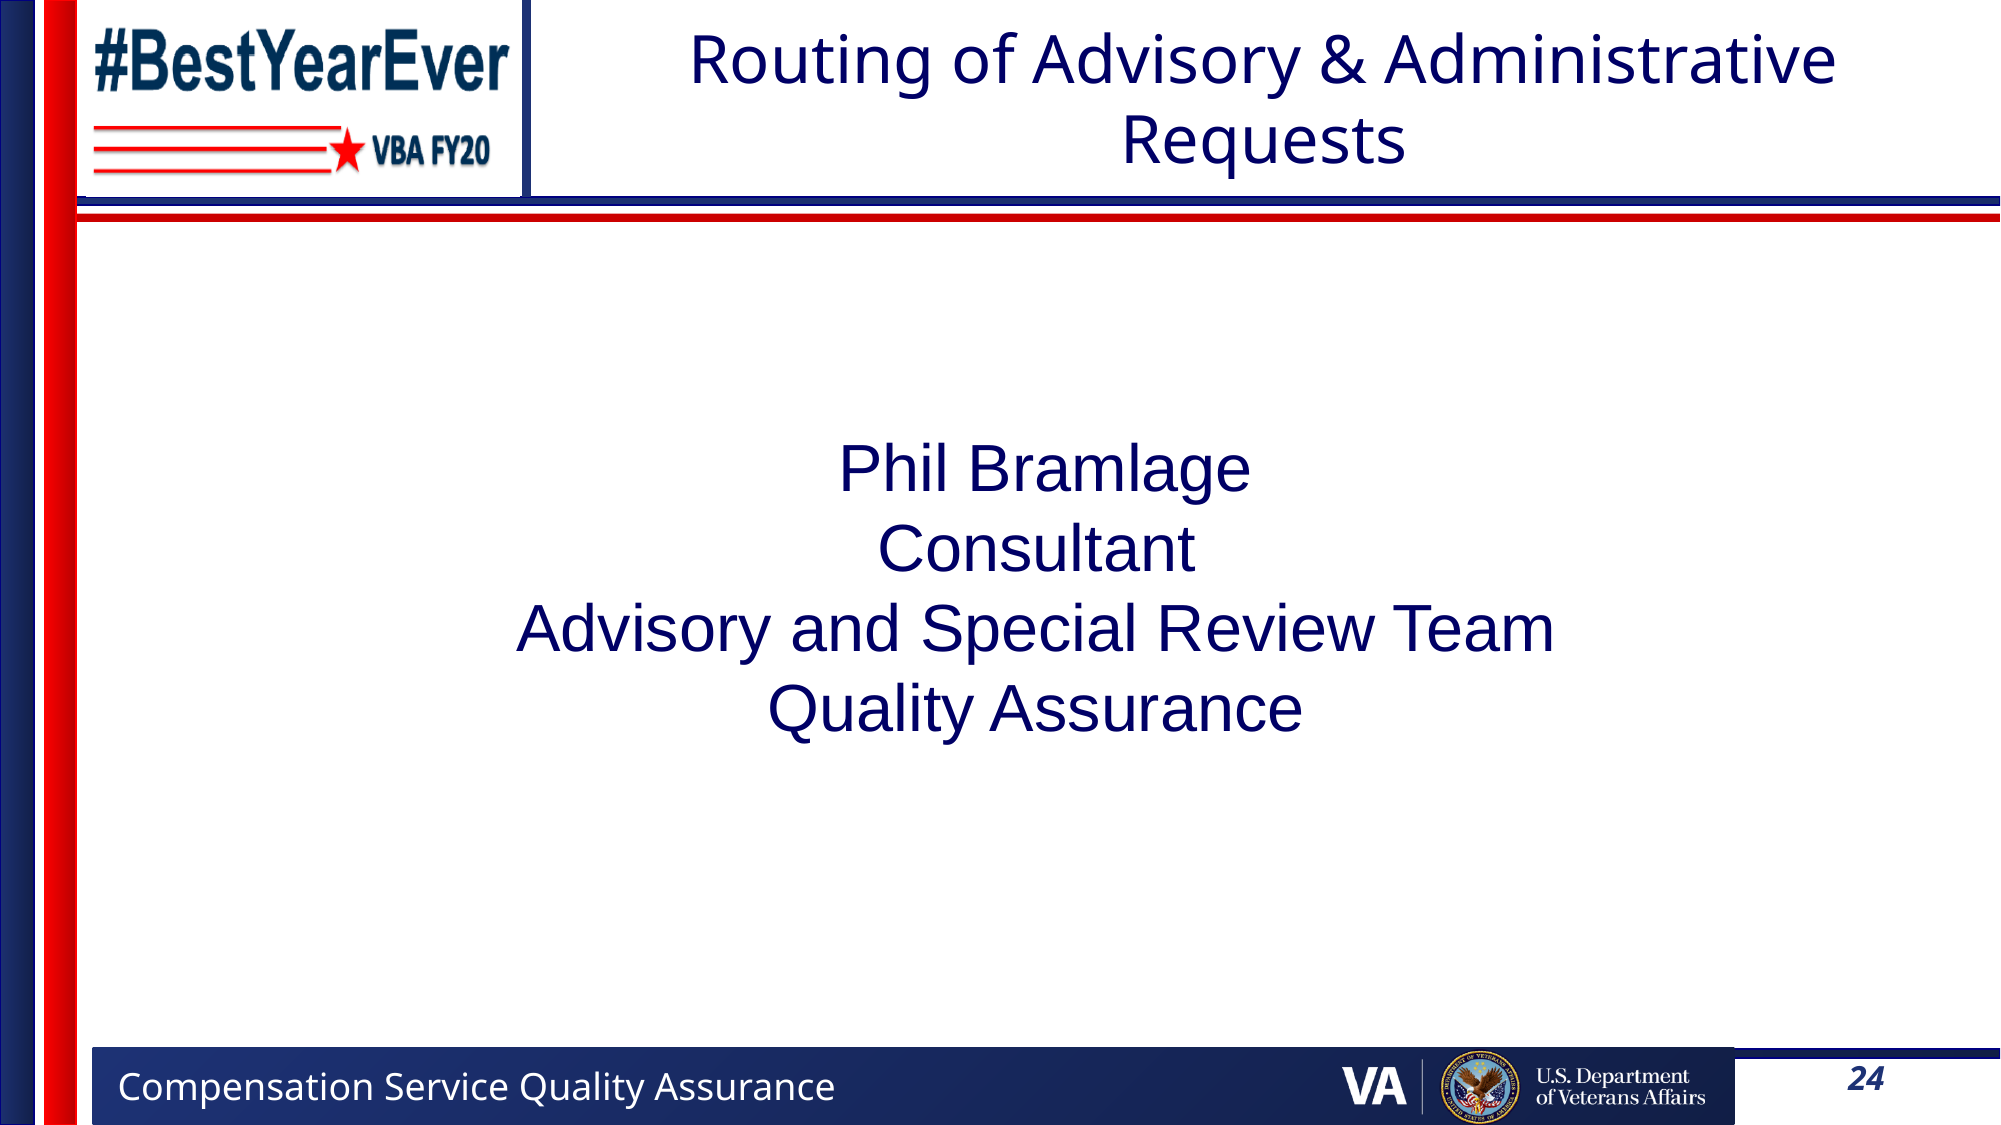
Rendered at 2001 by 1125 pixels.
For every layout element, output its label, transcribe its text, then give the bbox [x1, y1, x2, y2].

picture [86, 8, 520, 197]
title Routing of Advisory & Administrative Requests [527, 0, 2000, 194]
picture [1342, 1049, 1705, 1125]
text_box Phil Bramlage Consultant Advisory and Special Review Team Quality Assurance [93, 417, 1980, 753]
slide_number 24 [1733, 1042, 2000, 1118]
